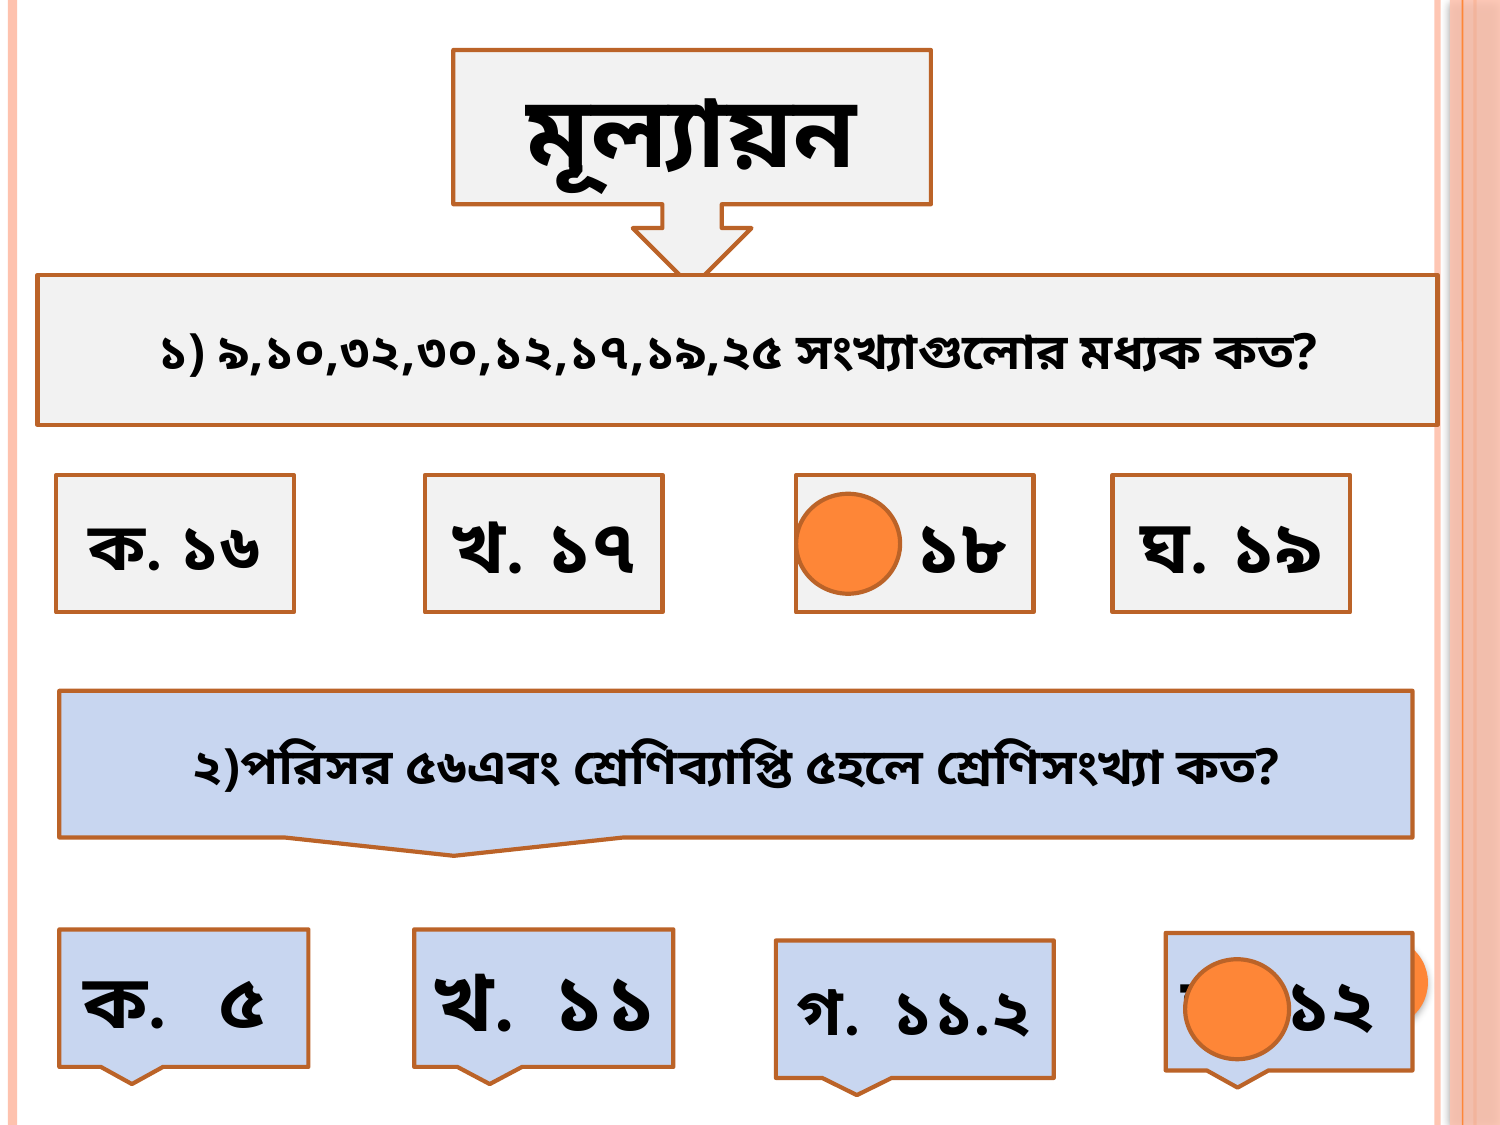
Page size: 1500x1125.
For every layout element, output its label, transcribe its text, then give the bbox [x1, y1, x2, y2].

text_box গ. ১১.২ [773, 938, 1056, 1097]
text_box গ. ১৮ [794, 473, 1036, 614]
text_box খ. ১১ [412, 927, 676, 1086]
text_box ক. ১৬ [54, 473, 296, 614]
text_box খ. ১৭ [423, 473, 665, 614]
text_box ১) ৯,১০,৩২,৩০,১২,১৭,১৯,২৫ সংখ্যাগুলোর মধ্যক কত? [35, 273, 1440, 427]
text_box [1183, 957, 1292, 1062]
text_box ঘ. ১২ [1163, 930, 1415, 1090]
text_box [794, 491, 903, 596]
text_box ঘ. ১৯ [1110, 473, 1352, 614]
text_box ক. ৫ [57, 927, 311, 1086]
text_box মূল্যায়ন [451, 47, 933, 273]
text_box ২)পরিসর ৫৬এবং শ্রেণিব্যাপ্তি ৫হলে শ্রেণিসংখ্যা কত? [57, 688, 1415, 858]
